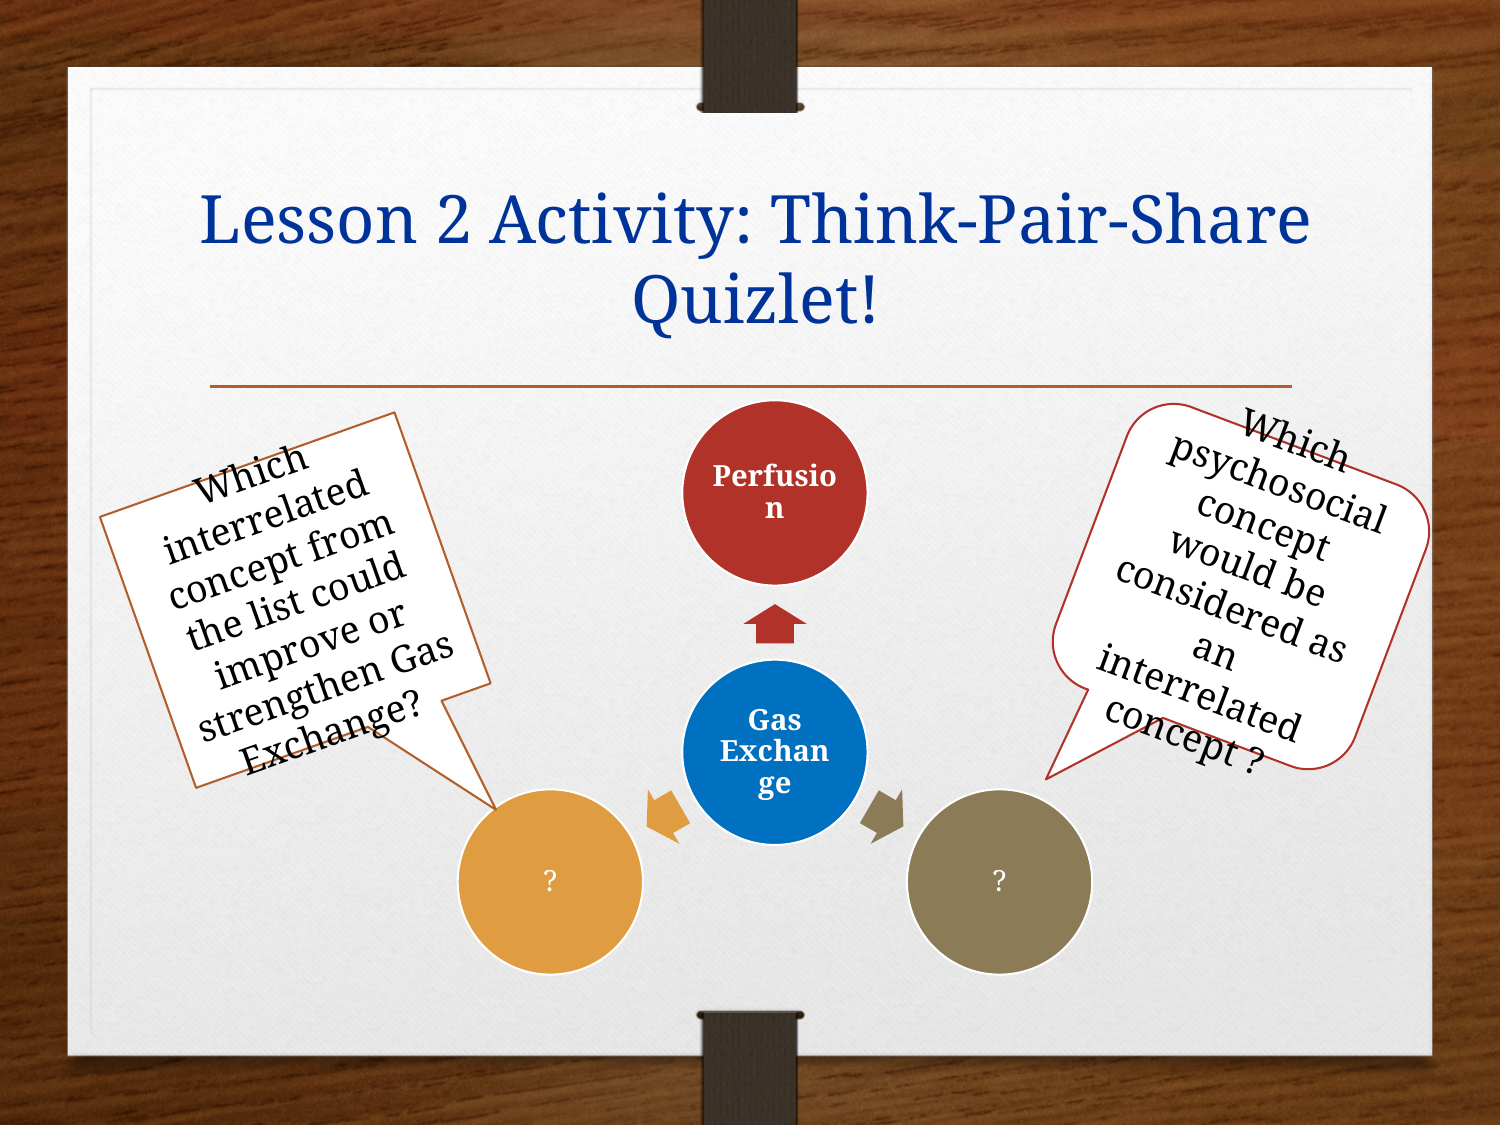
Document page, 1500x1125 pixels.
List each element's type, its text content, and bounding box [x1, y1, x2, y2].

title Lesson 2 Activity: Think-Pair-Share Quizlet! [137, 150, 1375, 365]
text_box Which psychosocial concept would be considered as an interrelated concept ? [1251, 428, 1431, 771]
picture [0, 0, 1500, 1125]
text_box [300, 402, 1249, 974]
text_box Which interrelated concept from the list could improve or strengthen Gas Exchange? [98, 445, 299, 789]
